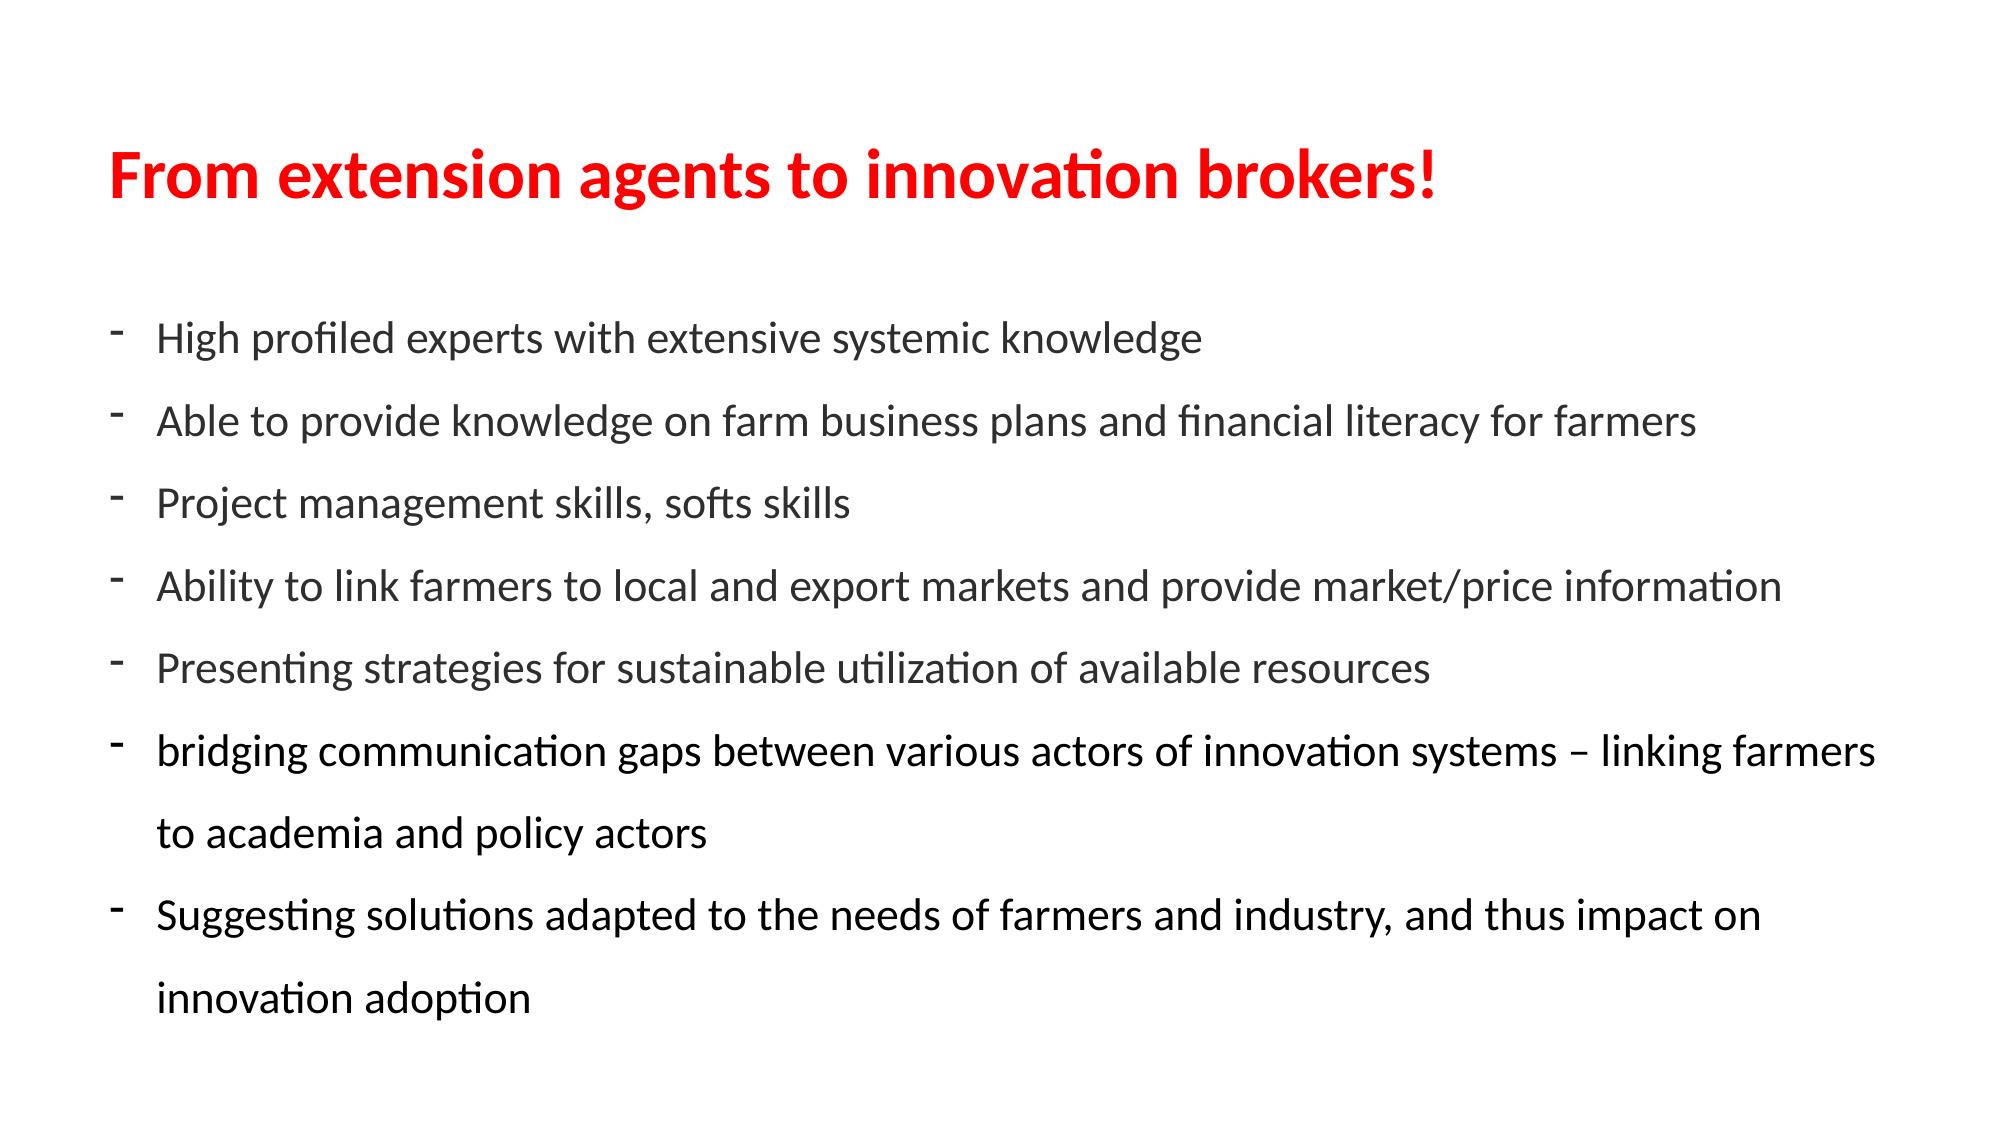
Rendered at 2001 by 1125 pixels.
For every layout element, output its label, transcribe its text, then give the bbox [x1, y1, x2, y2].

text_box From extension agents to innovation brokers! High profiled experts with extensive systemic knowledge Able to provide knowledge on farm business plans and financial literacy for farmers Project management skills, softs skills Ability to link farmers to local and export markets and provide market/price information Presenting strategies for sustainable utilization of available resources bridging communication gaps between various actors of innovation systems – linking farmers to academia and policy actors Suggesting solutions adapted to the needs of farmers and industry, and thus impact on innovation adoption [94, 78, 1908, 1030]
